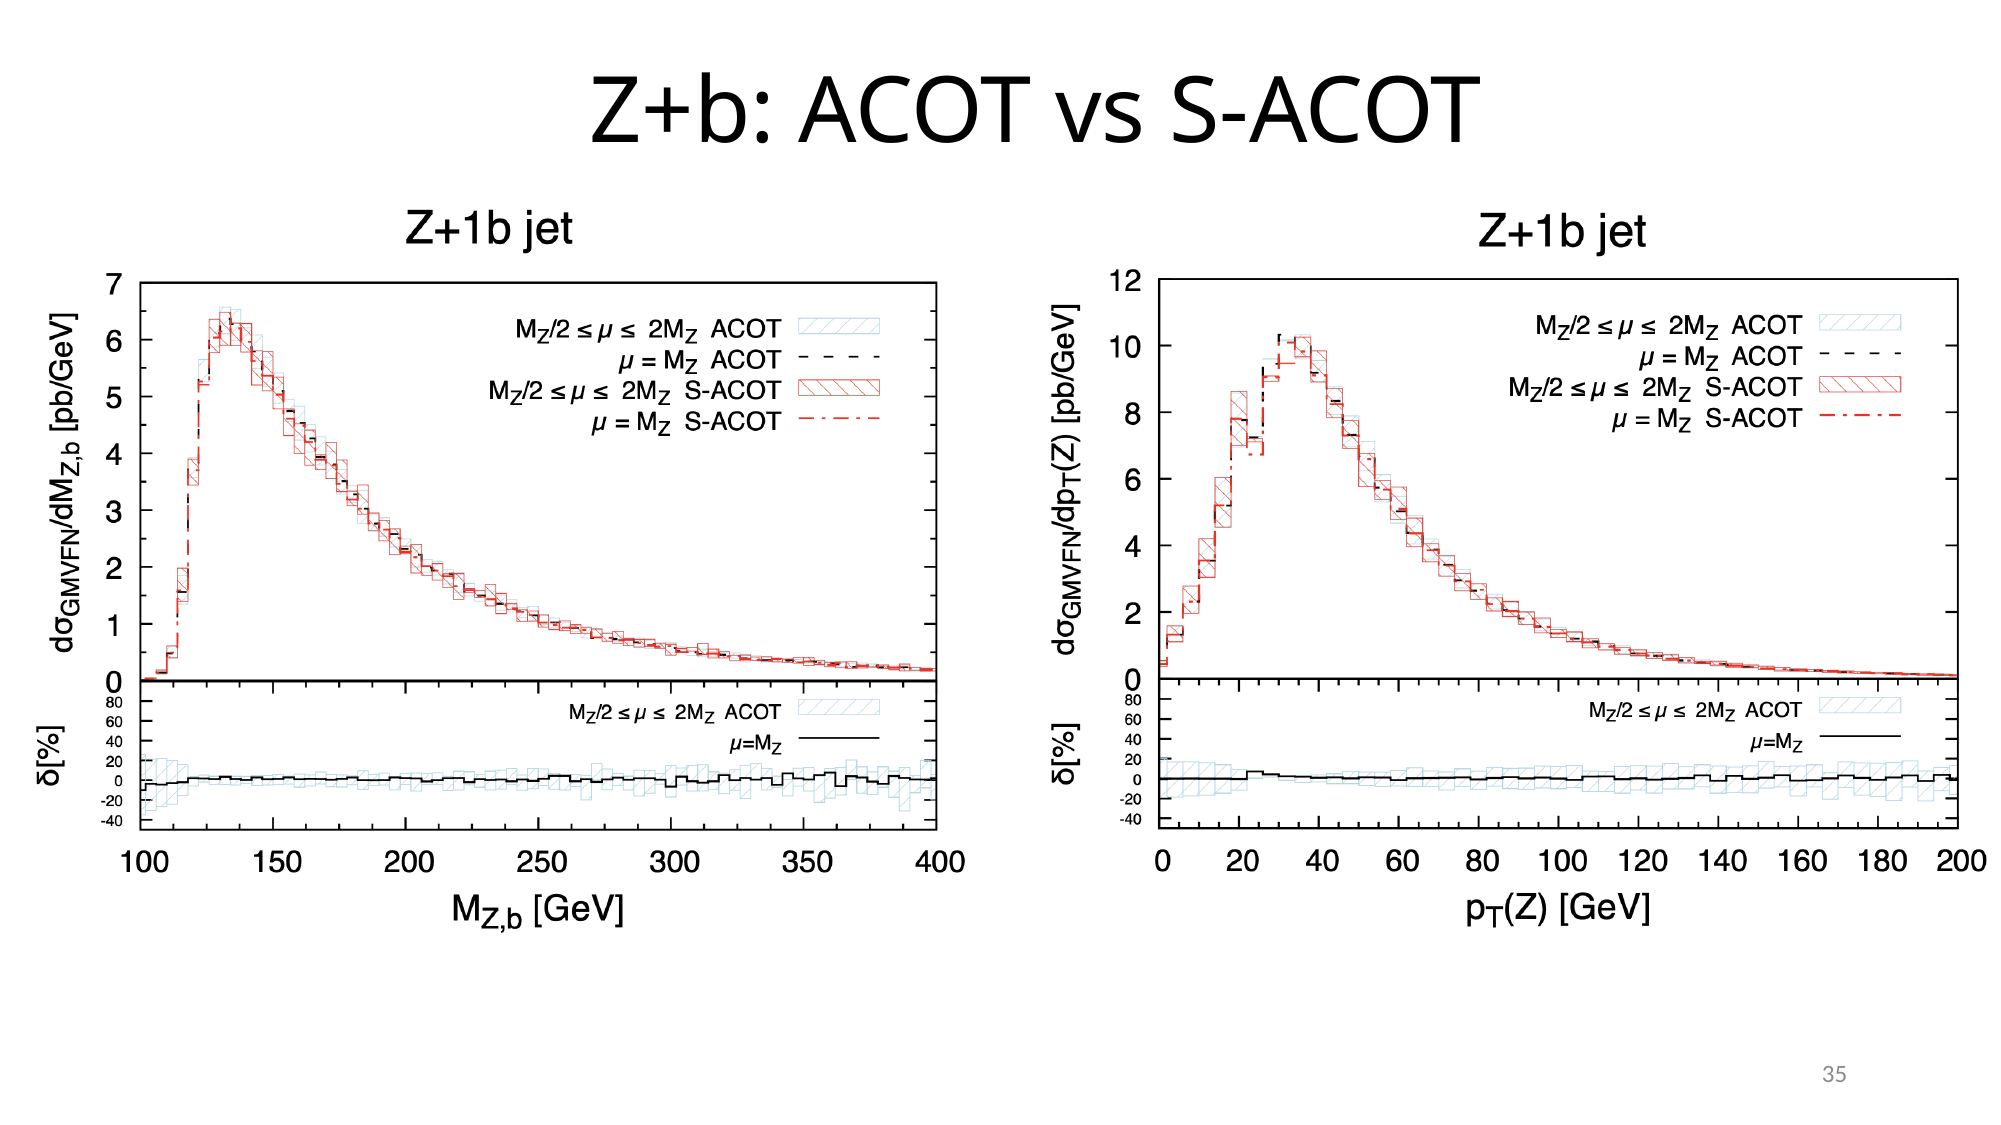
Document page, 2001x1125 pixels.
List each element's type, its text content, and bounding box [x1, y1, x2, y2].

title Z+b: ACOT vs S-ACOT [574, 18, 1513, 207]
slide_number 34 [1412, 1042, 1863, 1103]
picture [0, 176, 975, 950]
picture [1025, 184, 2000, 941]
